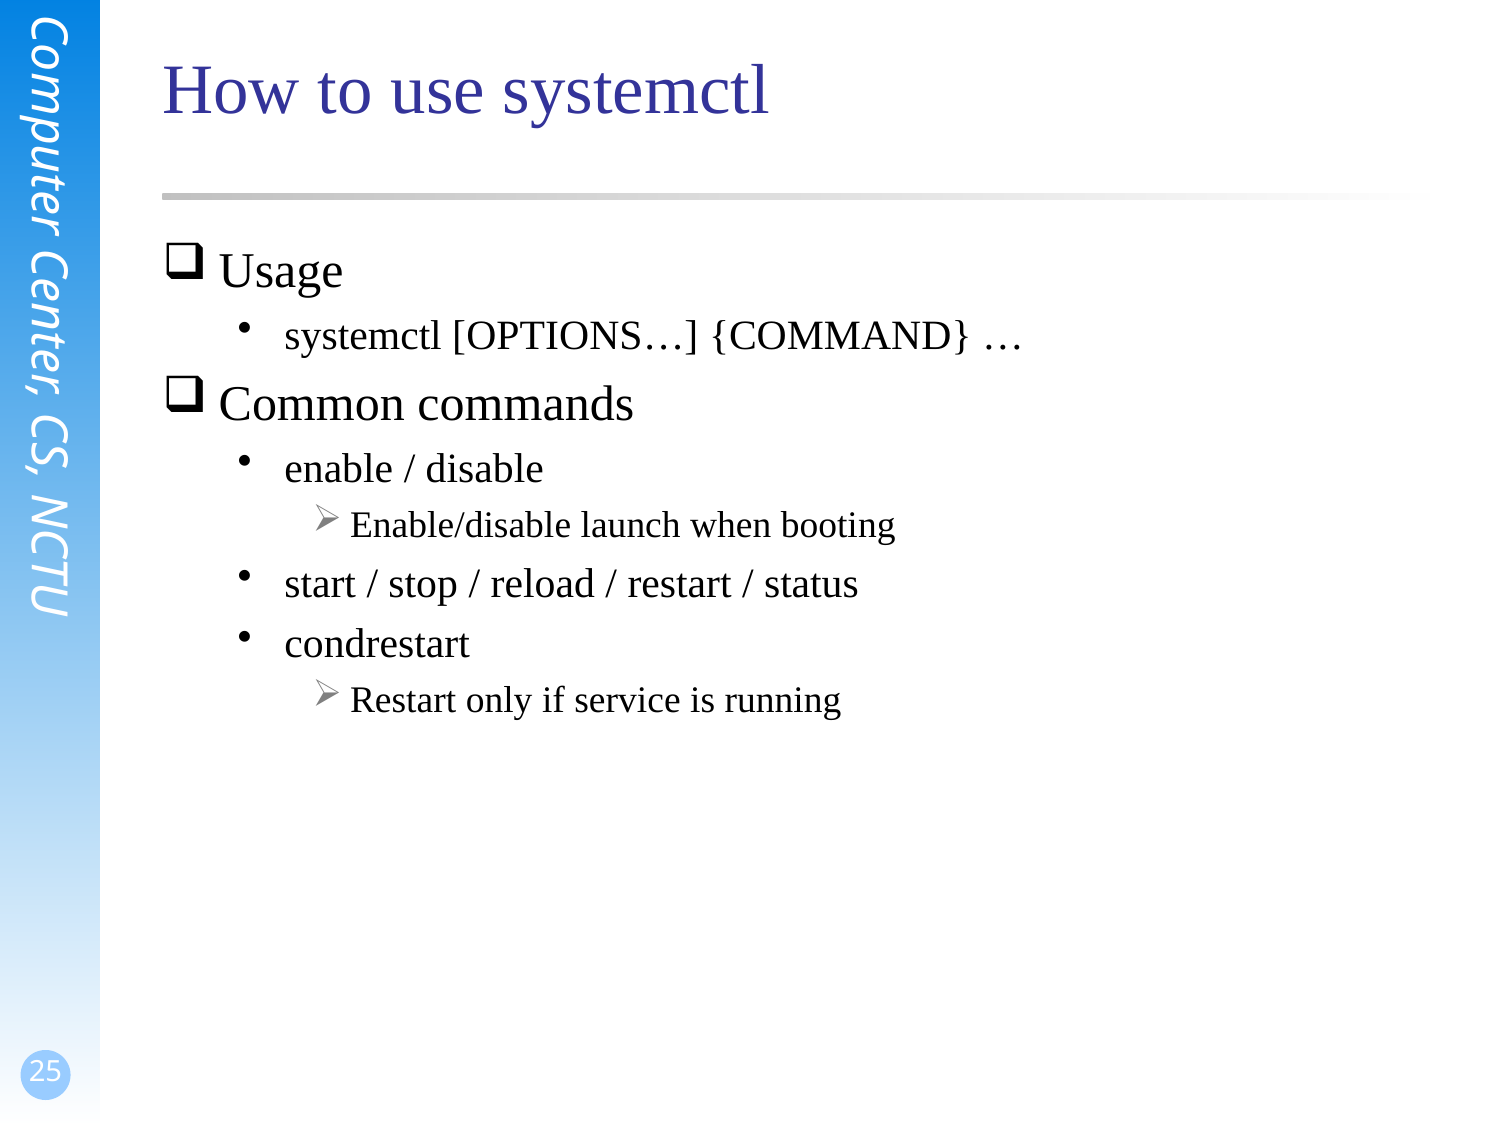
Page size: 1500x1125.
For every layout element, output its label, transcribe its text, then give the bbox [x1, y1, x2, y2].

list Usage systemctl [OPTIONS…] {COMMAND} … Common commands enable / disable Enable/disable launch when booting start / stop / reload / restart / status condrestart Restart only if service is running [162, 237, 1438, 1000]
title How to use systemctl [162, 42, 1438, 231]
